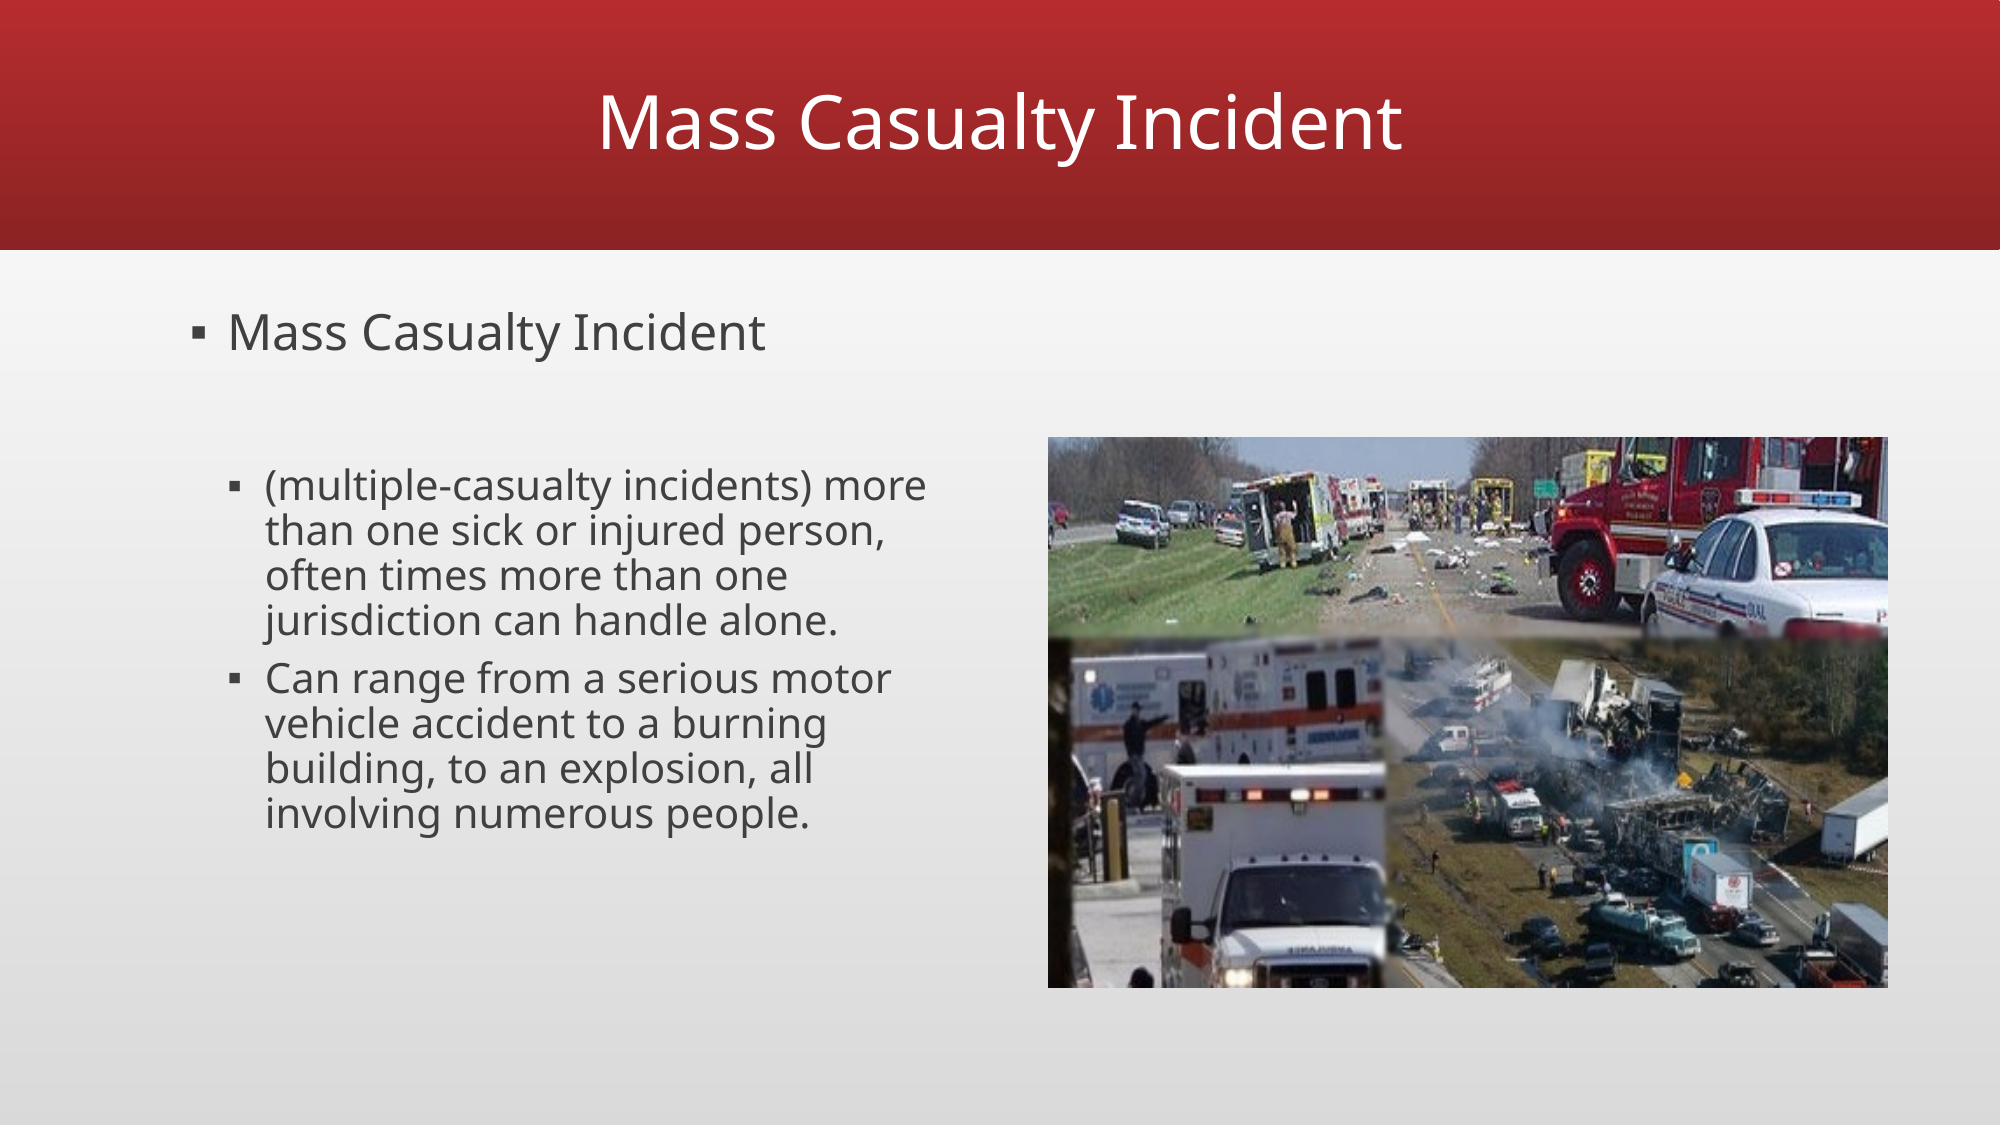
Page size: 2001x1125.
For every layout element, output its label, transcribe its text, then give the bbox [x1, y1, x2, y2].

title Mass Casualty Incident [174, 16, 1825, 234]
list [1048, 437, 1888, 988]
list Mass Casualty Incident (multiple-casualty incidents) more than one sick or injured person, often times more than one jurisdiction can handle alone. Can range from a serious motor vehicle accident to a burning building, to an explosion, all involving numerous people. [174, 299, 963, 1050]
